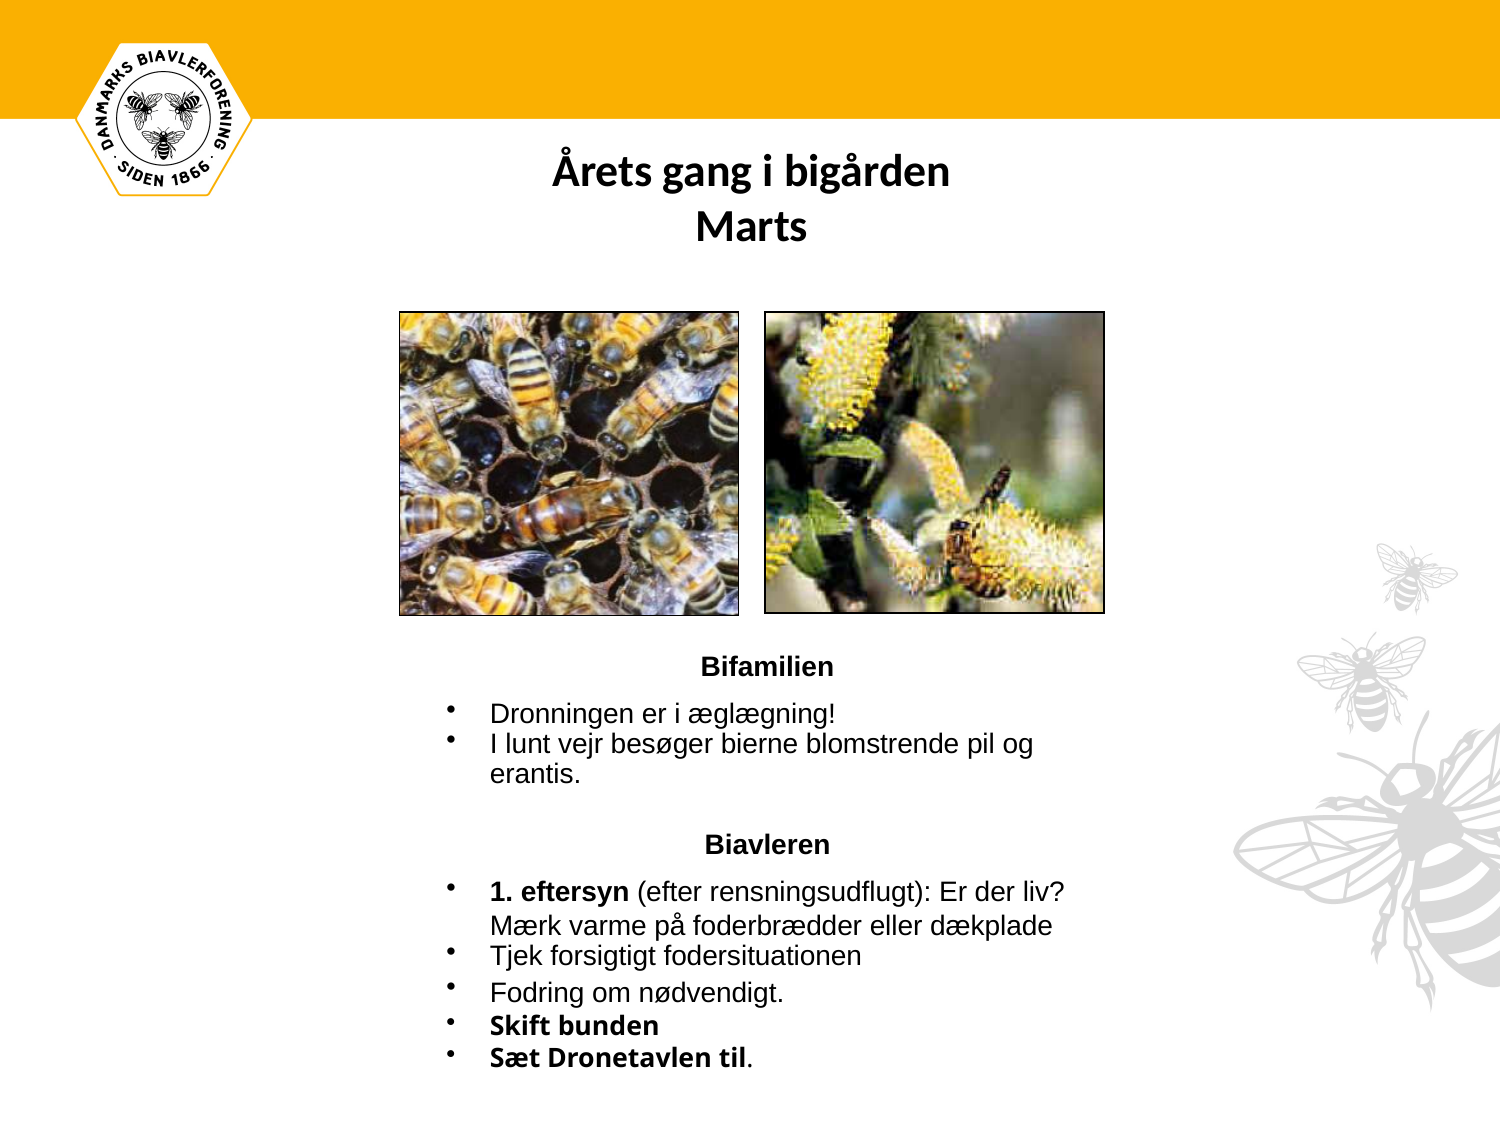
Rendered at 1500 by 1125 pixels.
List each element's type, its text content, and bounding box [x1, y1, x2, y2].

picture [0, 0, 1500, 1063]
text_box Biavleren 1. eftersyn (efter rensningsudflugt): Er der liv? Mærk varme på foderbrædder eller dækplade Tjek forsigtigt fodersituationen Fodring om nødvendigt. Skift bunden Sæt Dronetavlen til. [400, 818, 1104, 1081]
text_box Bifamilien Dronningen er i æglægning! I lunt vejr besøger bierne blomstrende pil og erantis. [400, 640, 1104, 798]
title Årets gang i bigården Marts [400, 115, 1104, 275]
